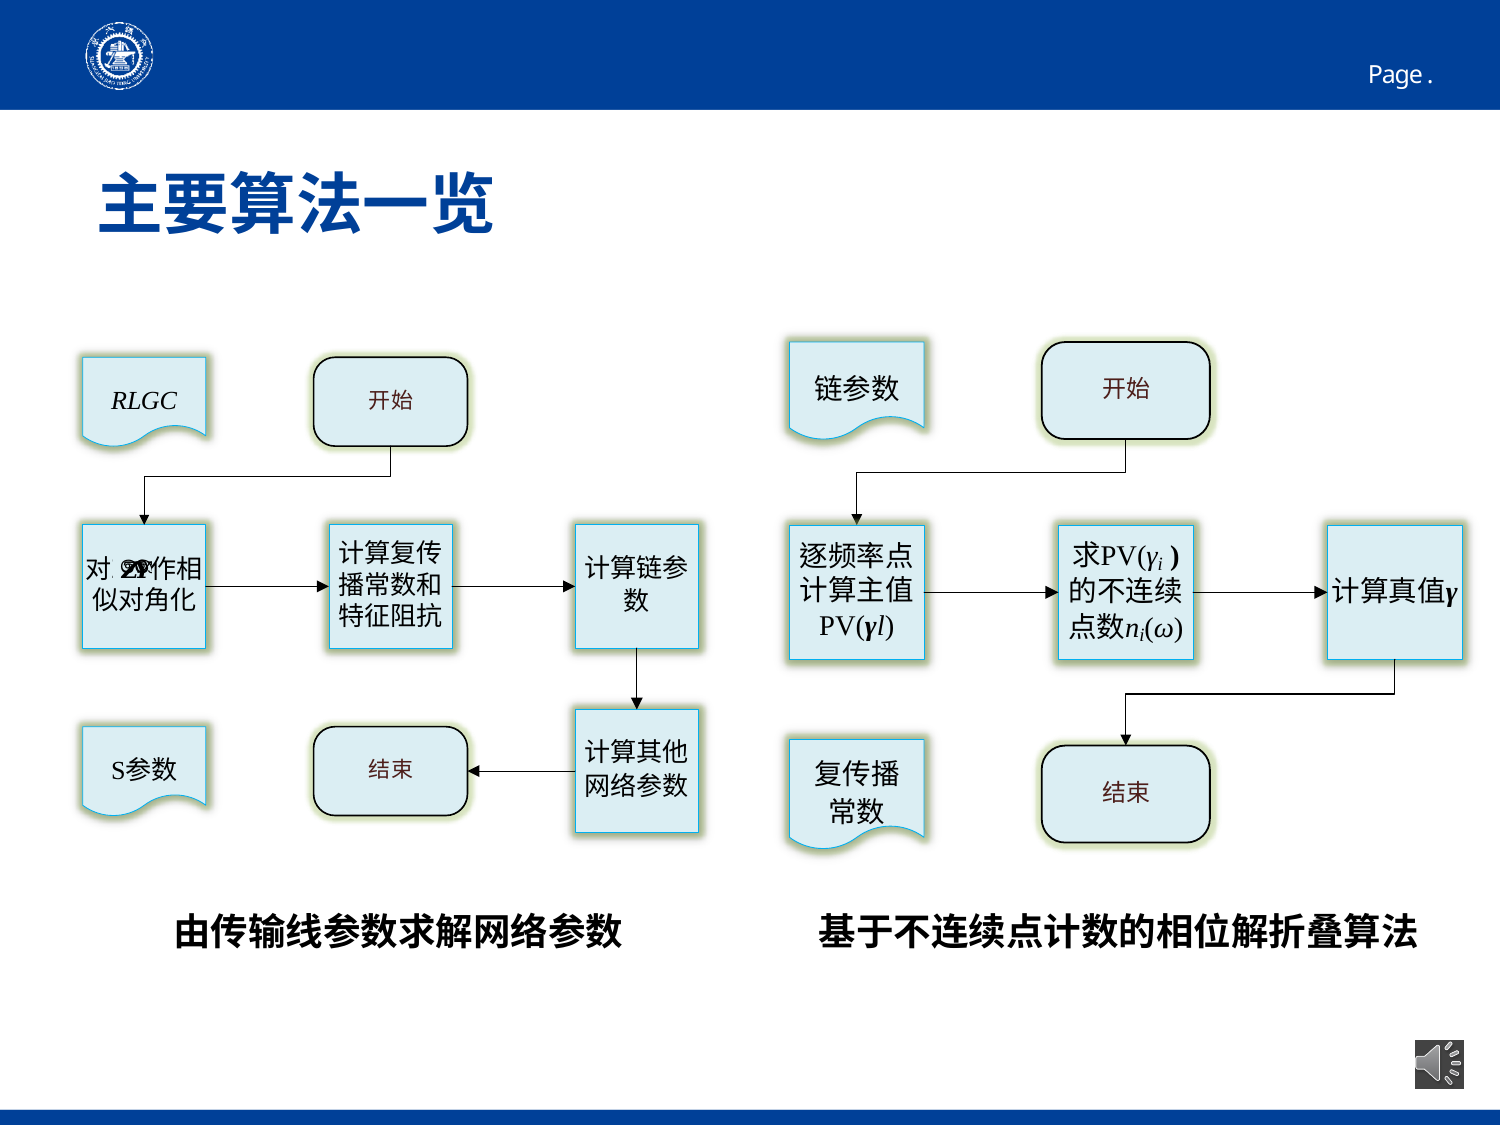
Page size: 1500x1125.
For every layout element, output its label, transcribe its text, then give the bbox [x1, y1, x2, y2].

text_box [764, 316, 1487, 873]
text_box 基于不连续点计数的相位解折叠算法 [796, 900, 1442, 961]
text_box 由传输线参数求解网络参数 [75, 900, 721, 961]
picture [1414, 1039, 1465, 1090]
title 主要算法一览 [81, 159, 1455, 254]
picture [81, 17, 157, 93]
slide_number 32 [1426, 51, 1487, 97]
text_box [59, 334, 721, 855]
